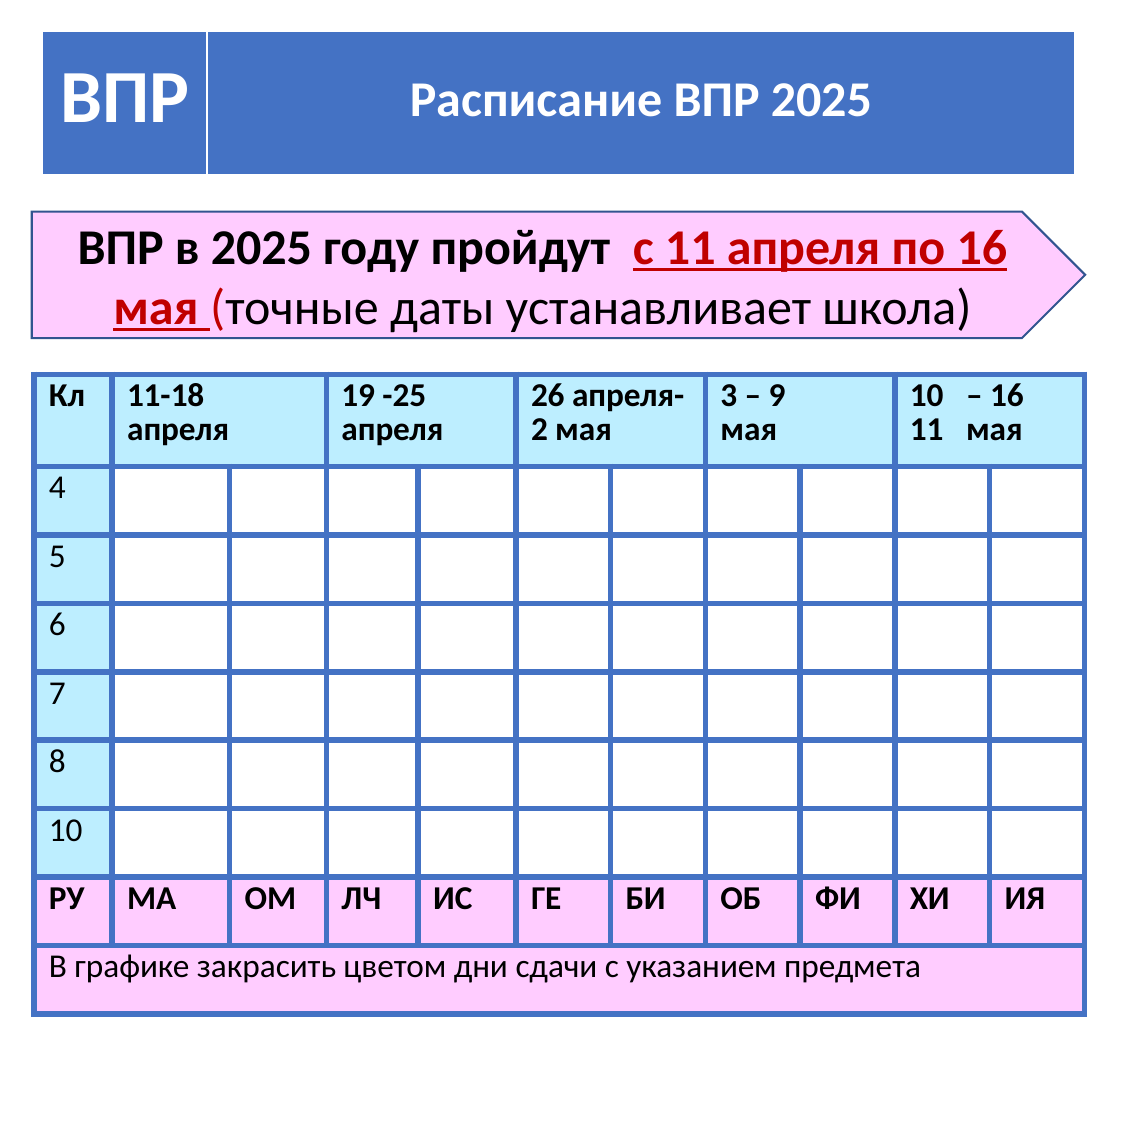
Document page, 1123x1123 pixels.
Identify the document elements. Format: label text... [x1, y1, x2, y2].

table_cell [421, 538, 513, 601]
table_cell [519, 811, 608, 874]
table_cell В графике закрасить цветом дни сдачи с указанием предмета [37, 948, 1082, 1011]
table_cell [421, 675, 513, 737]
table_cell [898, 675, 987, 737]
table_cell [232, 743, 324, 806]
table_cell [613, 675, 703, 737]
table_cell [613, 743, 703, 806]
table_cell [992, 606, 1082, 669]
table_header 3 – 9 мая [708, 377, 892, 464]
table_header 19 -25 апреля [329, 377, 513, 464]
table_cell [115, 469, 227, 532]
table_cell [519, 606, 608, 669]
table_header – 16 мая [898, 377, 1082, 464]
table_cell [992, 811, 1082, 874]
table_cell [803, 811, 892, 874]
table_cell [232, 811, 324, 874]
table_cell [708, 538, 797, 601]
table_cell [708, 675, 797, 737]
table_cell [115, 675, 227, 737]
table_cell [708, 606, 797, 669]
table_cell [803, 538, 892, 601]
table_cell 4 [37, 469, 109, 532]
table_cell [803, 675, 892, 737]
table_cell [329, 811, 415, 874]
table_cell [519, 469, 608, 532]
table_cell ГЕ [519, 880, 608, 943]
table_cell [115, 538, 227, 601]
table_cell [519, 538, 608, 601]
table_cell [421, 743, 513, 806]
table_cell [803, 469, 892, 532]
table_cell [519, 675, 608, 737]
table_cell [898, 469, 987, 532]
table_cell [613, 469, 703, 532]
table_cell [232, 606, 324, 669]
table_cell 6 [37, 606, 109, 669]
table_cell [992, 538, 1082, 601]
table_cell [115, 743, 227, 806]
table_cell [992, 675, 1082, 737]
text_box ВПР в 2025 году пройдут с 11 апреля по 16 мая (точные даты устанавливает школа) [30, 210, 1087, 340]
table_header ВПР [43, 32, 206, 174]
table_cell [329, 538, 415, 601]
table_cell [898, 743, 987, 806]
table_cell [613, 538, 703, 601]
table_cell ИЯ [992, 880, 1082, 943]
table_cell 10 [37, 811, 109, 874]
table_cell [232, 675, 324, 737]
table_cell 7 [37, 675, 109, 737]
table_cell [708, 811, 797, 874]
table_header 11-18 апреля [115, 377, 324, 464]
table_cell [421, 469, 513, 532]
table_cell [803, 743, 892, 806]
table_cell [519, 743, 608, 806]
table_cell [329, 606, 415, 669]
table_cell 5 [37, 538, 109, 601]
table_cell [329, 675, 415, 737]
table_cell ИС [421, 880, 513, 943]
table_cell [421, 811, 513, 874]
table_cell МА [115, 880, 227, 943]
table_cell ЛЧ [329, 880, 415, 943]
table_cell [421, 606, 513, 669]
table_cell [708, 469, 797, 532]
table_cell [708, 743, 797, 806]
table_cell РУ [37, 880, 109, 943]
table_cell БИ [613, 880, 703, 943]
table_header 26 апреля- 2 мая [519, 377, 703, 464]
table_cell [329, 743, 415, 806]
table_header Расписание ВПР 2025 [208, 32, 1074, 174]
table_cell [232, 538, 324, 601]
table_header Кл [37, 377, 109, 464]
table_cell [992, 469, 1082, 532]
table_cell [613, 606, 703, 669]
table_cell [898, 538, 987, 601]
table_cell ХИ [898, 880, 987, 943]
table_cell ФИ [803, 880, 892, 943]
table_cell [613, 811, 703, 874]
table_cell ОБ [708, 880, 797, 943]
table_cell [803, 606, 892, 669]
table_cell [992, 743, 1082, 806]
table_cell [115, 606, 227, 669]
table_cell [898, 606, 987, 669]
table_cell ОМ [232, 880, 324, 943]
table_cell [898, 811, 987, 874]
table_cell [115, 811, 227, 874]
table_cell [329, 469, 415, 532]
table_cell 8 [37, 743, 109, 806]
table_cell [232, 469, 324, 532]
